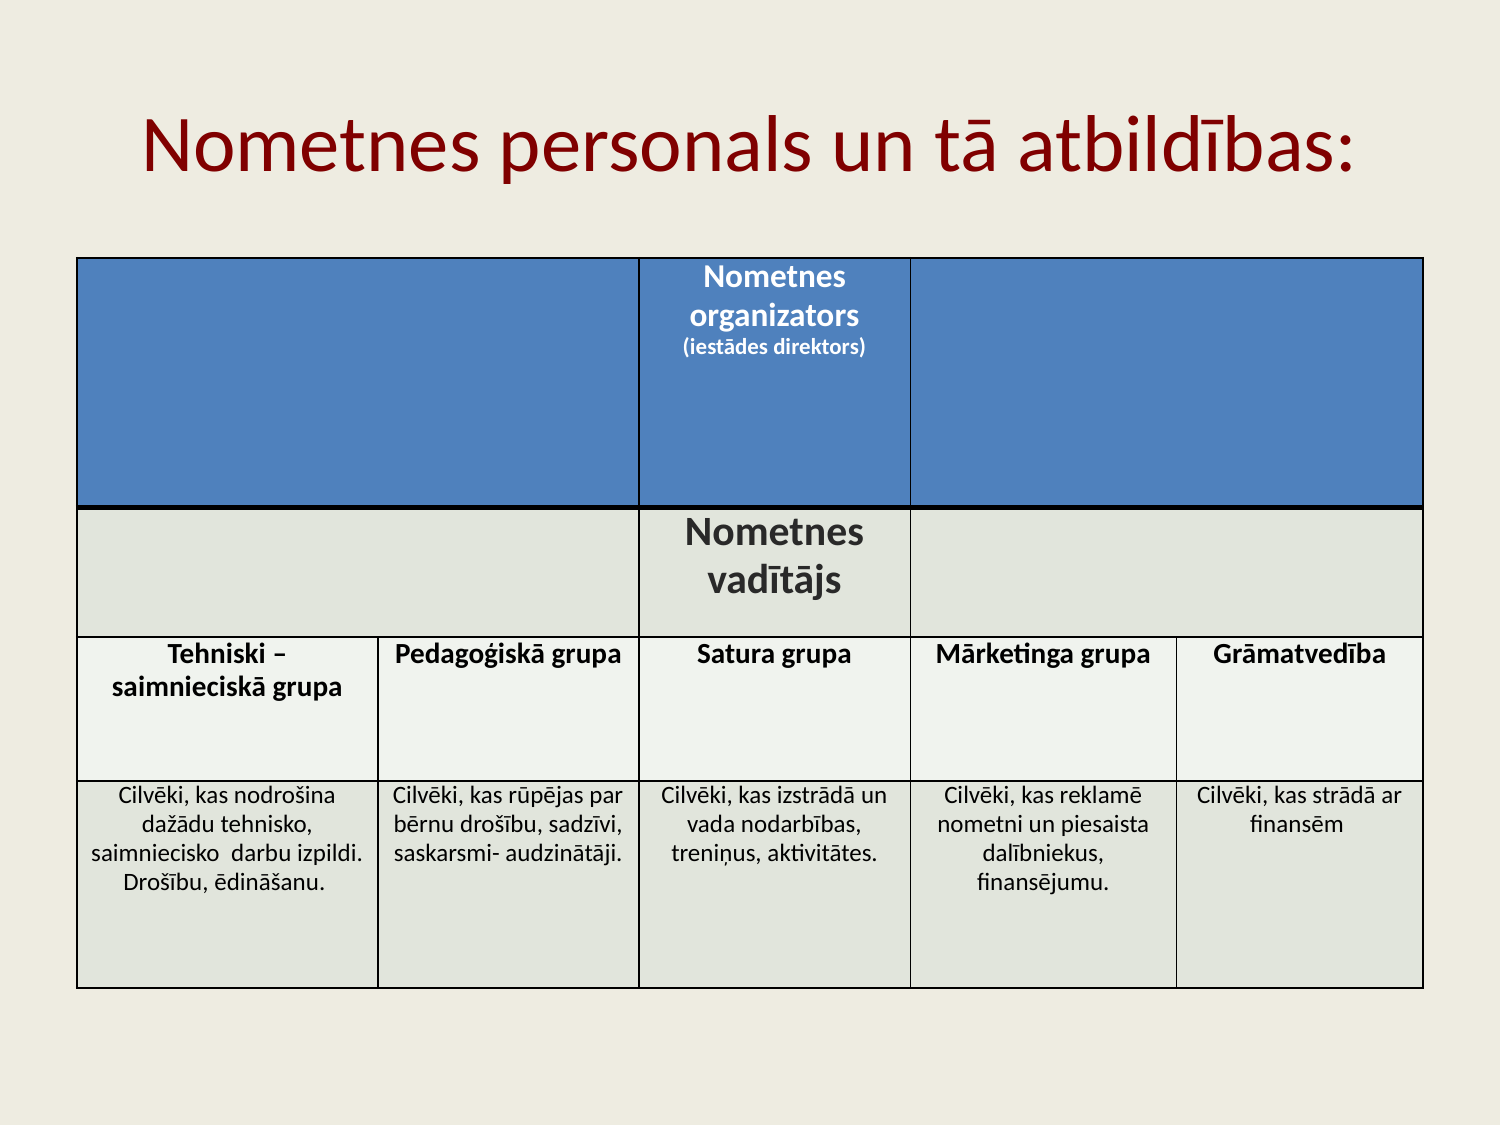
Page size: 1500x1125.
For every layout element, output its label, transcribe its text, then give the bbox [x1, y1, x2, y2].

table_cell Tehniski – saimnieciskā grupa [78, 638, 377, 780]
table_cell Pedagoģiskā grupa [379, 638, 638, 780]
table_cell Cilvēki, kas nodrošina dažādu tehnisko, saimniecisko darbu izpildi. Drošību, ēdināšanu. [78, 782, 377, 987]
table_cell Cilvēki, kas izstrādā un vada nodarbības, treniņus, aktivitātes. [640, 782, 910, 987]
table_cell Cilvēki, kas strādā ar finansēm [1177, 782, 1422, 987]
table_header [911, 259, 1422, 505]
table_cell Grāmatvedība [1177, 638, 1422, 780]
table_cell Cilvēki, kas rūpējas par bērnu drošību, sadzīvi, saskarsmi- audzinātāji. [379, 782, 638, 987]
table_cell Cilvēki, kas reklamē nometni un piesaista dalībniekus, finansējumu. [911, 782, 1176, 987]
table_header [78, 259, 638, 505]
title Nometnes personals un tā atbildības: [75, 45, 1425, 233]
table_cell [78, 510, 638, 636]
table_header Nometnes organizators (iestādes direktors) [640, 259, 910, 505]
table_cell Satura grupa [640, 638, 910, 780]
table_cell [911, 510, 1422, 636]
table_cell Mārketinga grupa [911, 638, 1176, 780]
table_cell Nometnes vadītājs [640, 510, 910, 636]
